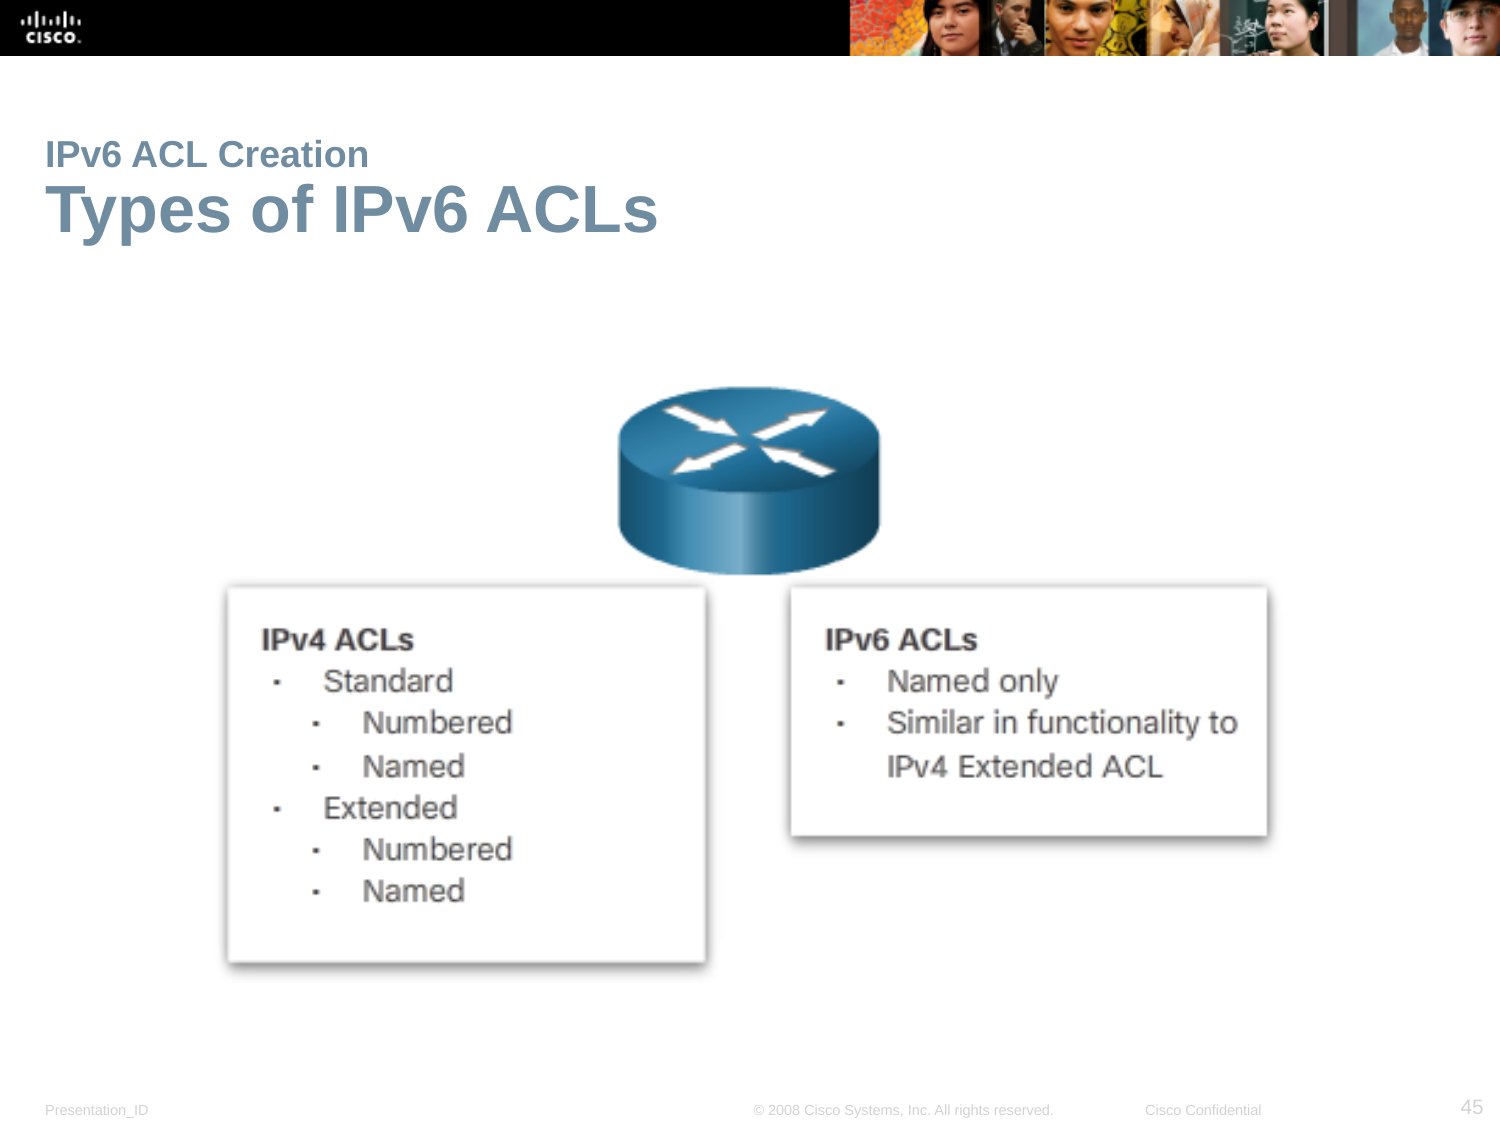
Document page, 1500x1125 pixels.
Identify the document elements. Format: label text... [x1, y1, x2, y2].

title IPv6 ACL Creation Types of IPv6 ACLs [31, 64, 1471, 255]
picture [210, 372, 1292, 984]
picture [0, 0, 1500, 56]
